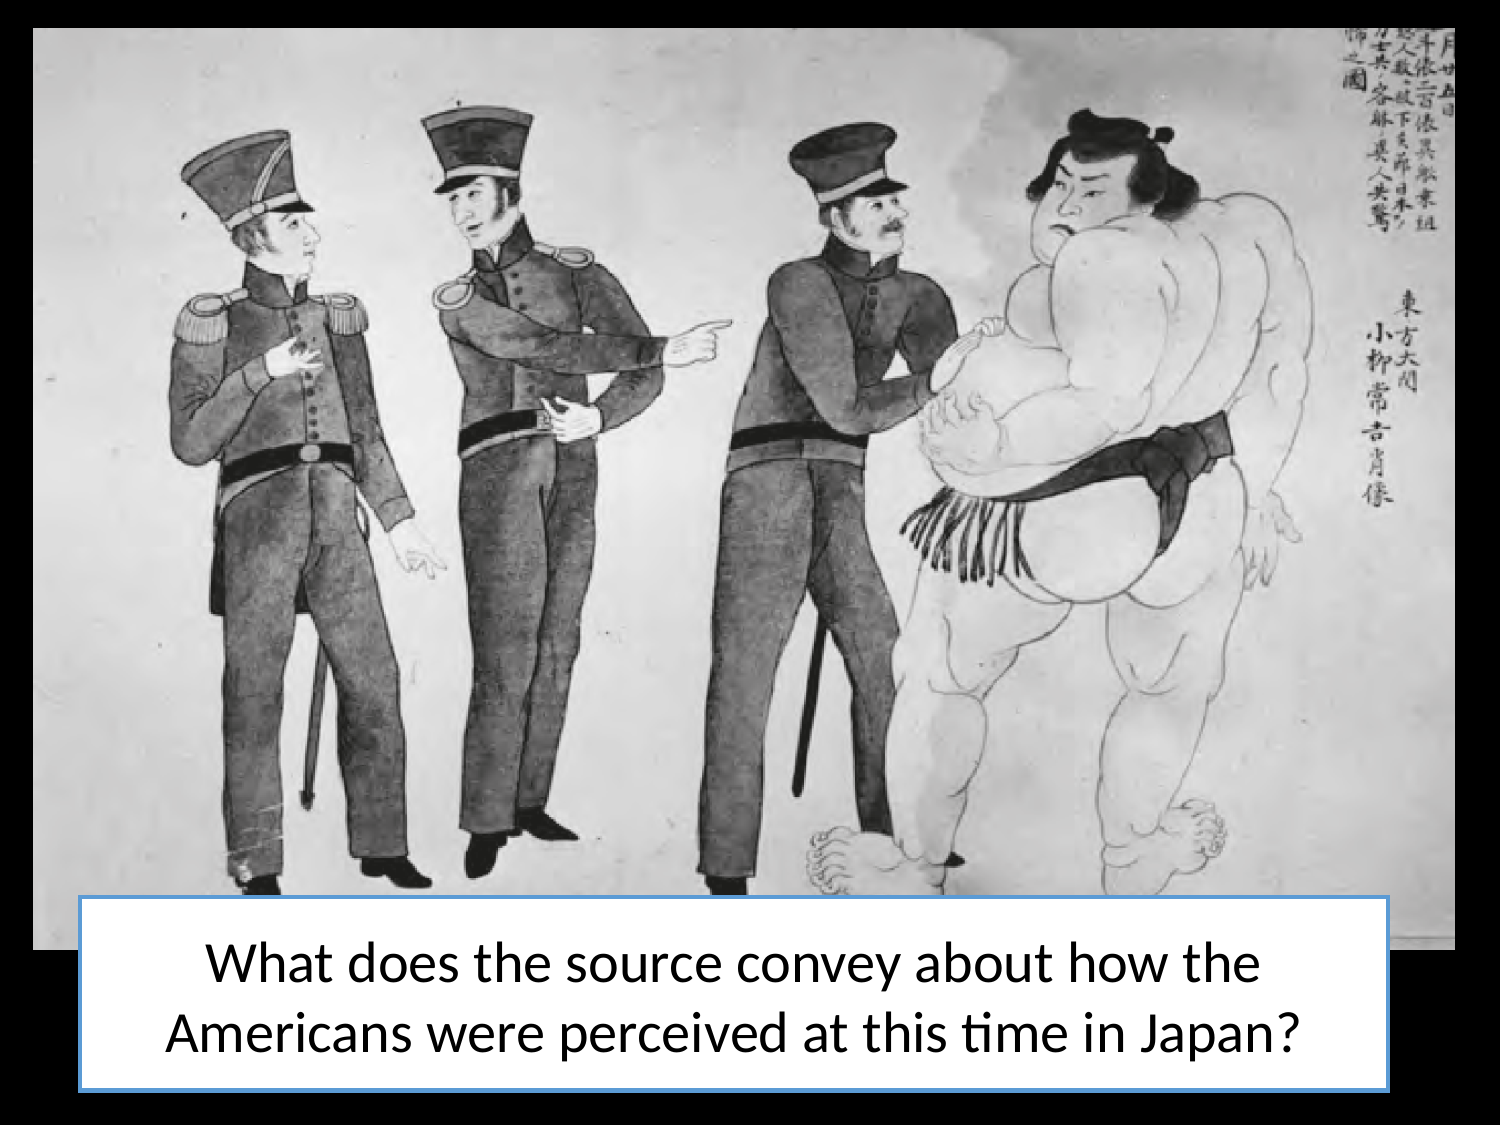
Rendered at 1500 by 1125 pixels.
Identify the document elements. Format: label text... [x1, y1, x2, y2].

picture [33, 28, 1455, 950]
text_box What does the source convey about how the Americans were perceived at this time in Japan? [79, 950, 1389, 1091]
